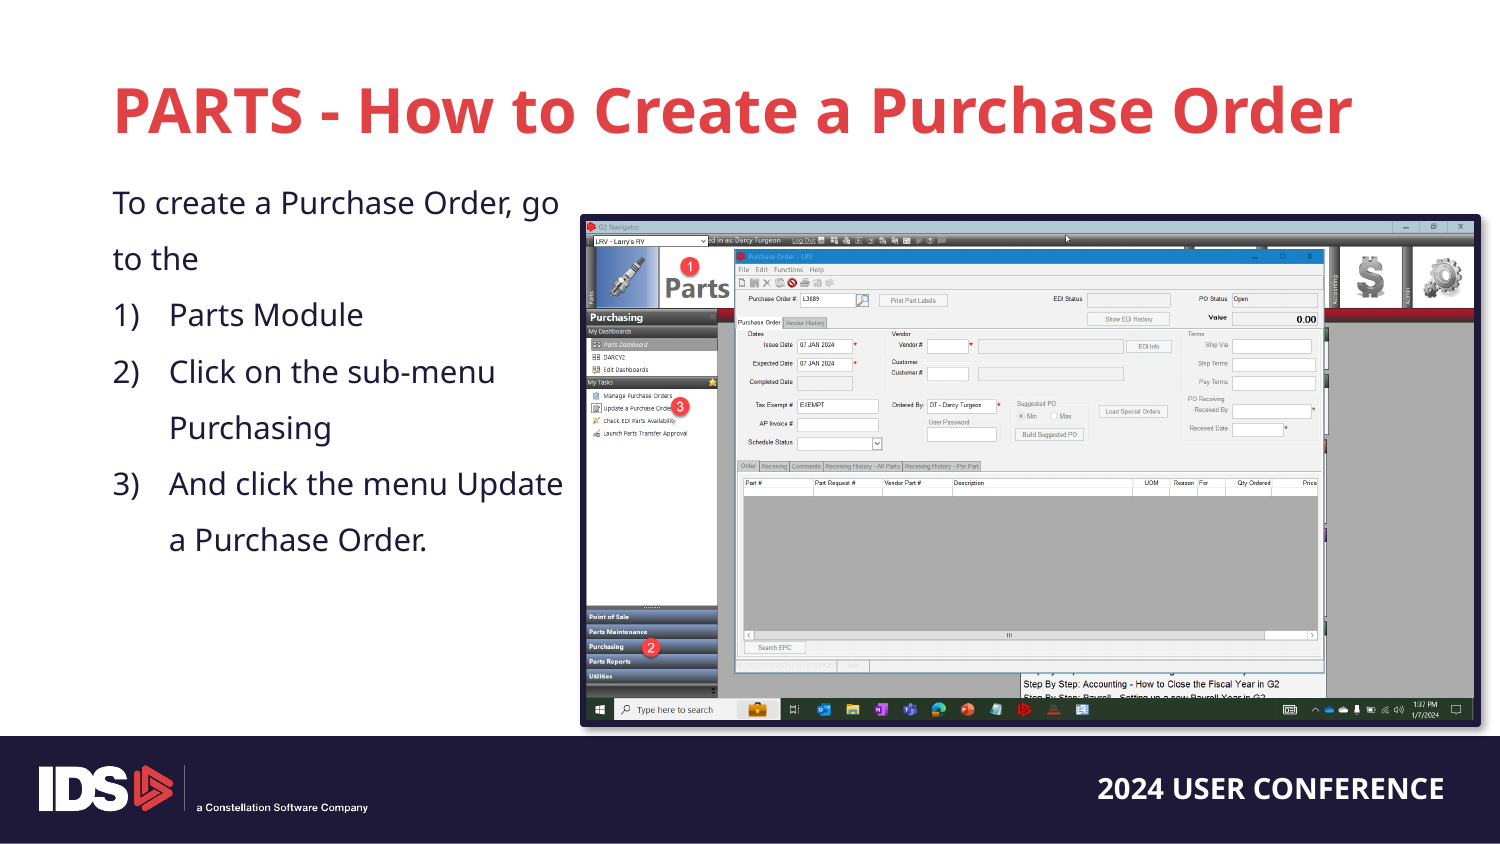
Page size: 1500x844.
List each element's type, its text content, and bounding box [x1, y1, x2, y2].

picture [39, 765, 368, 813]
text_box To create a Purchase Order, go to the Parts Module Click on the sub-menu Purchasing And click the menu Update a Purchase Order. [97, 149, 587, 721]
picture [586, 220, 1475, 721]
list PARTS - How to Create a Purchase Order [97, 56, 1475, 150]
